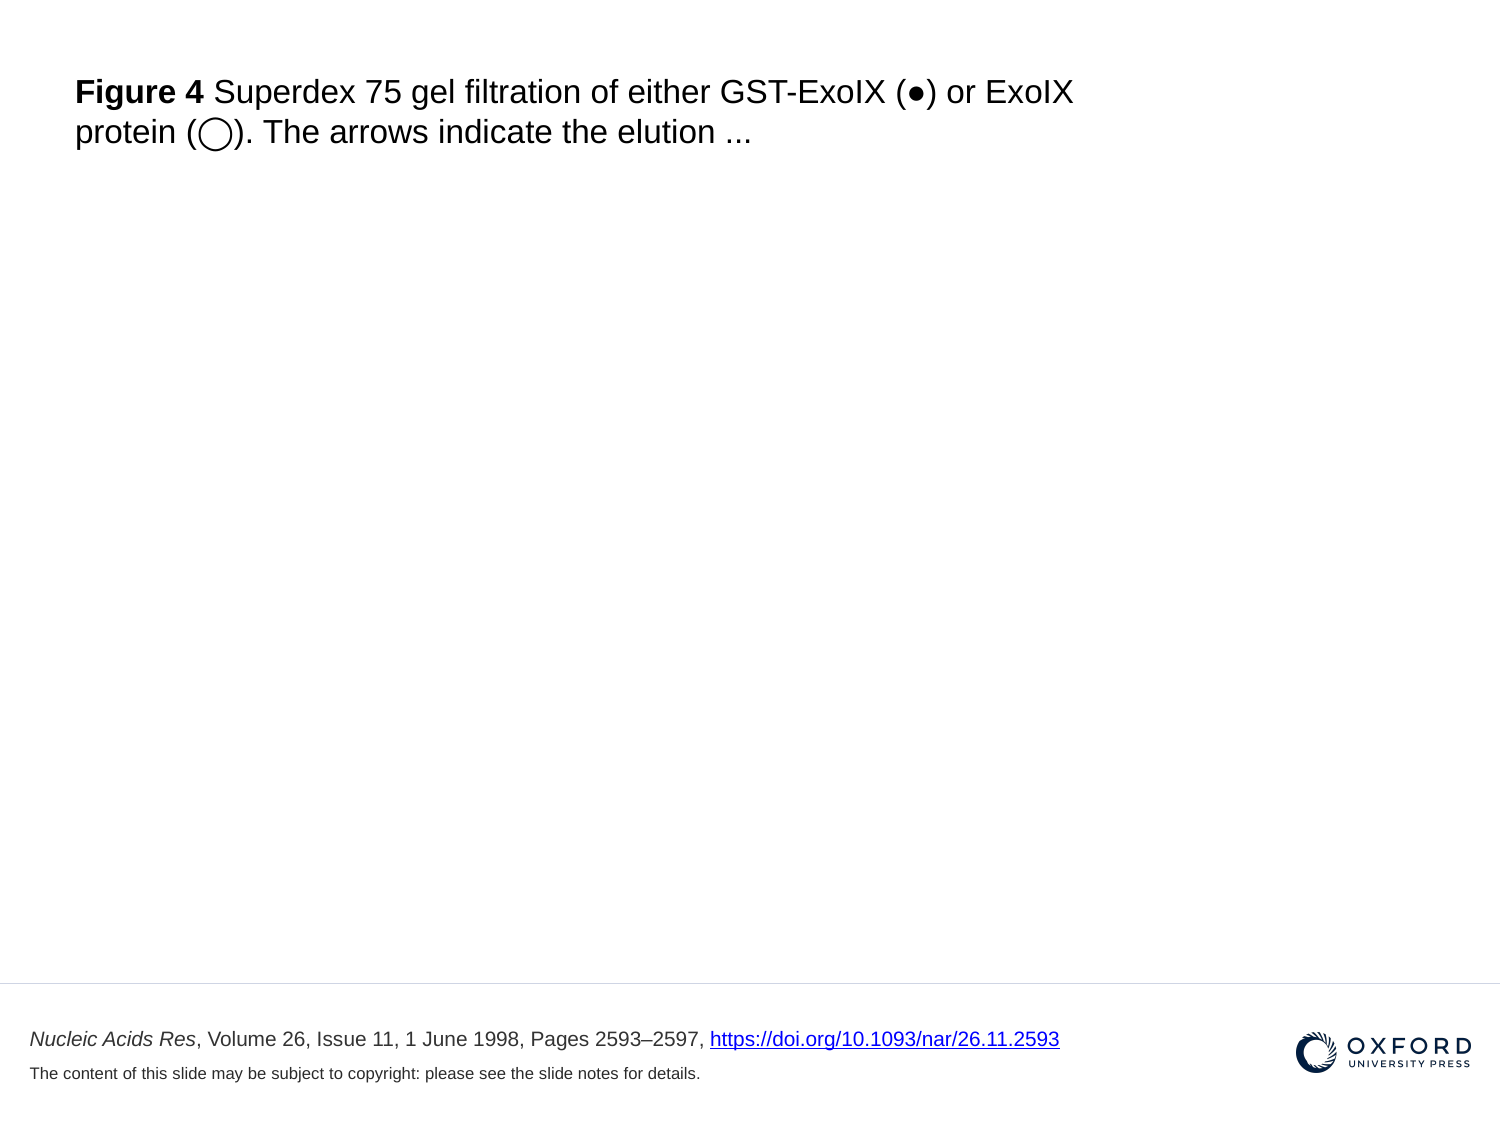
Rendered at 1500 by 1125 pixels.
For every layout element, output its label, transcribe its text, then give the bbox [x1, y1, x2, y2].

title Figure 4 Superdex 75 gel filtration of either GST-ExoIX (●) or ExoIX protein (◯). The arrows indicate the elution ... [75, 69, 1078, 171]
picture [1296, 1032, 1471, 1073]
footer Nucleic Acids Res, Volume 26, Issue 11, 1 June 1998, Pages 2593–2597, https://doi.org/10.1093/nar/26.11.2593 The content of this slide may be subject to copyright: please see the slide notes for details. [0, 983, 1260, 1125]
